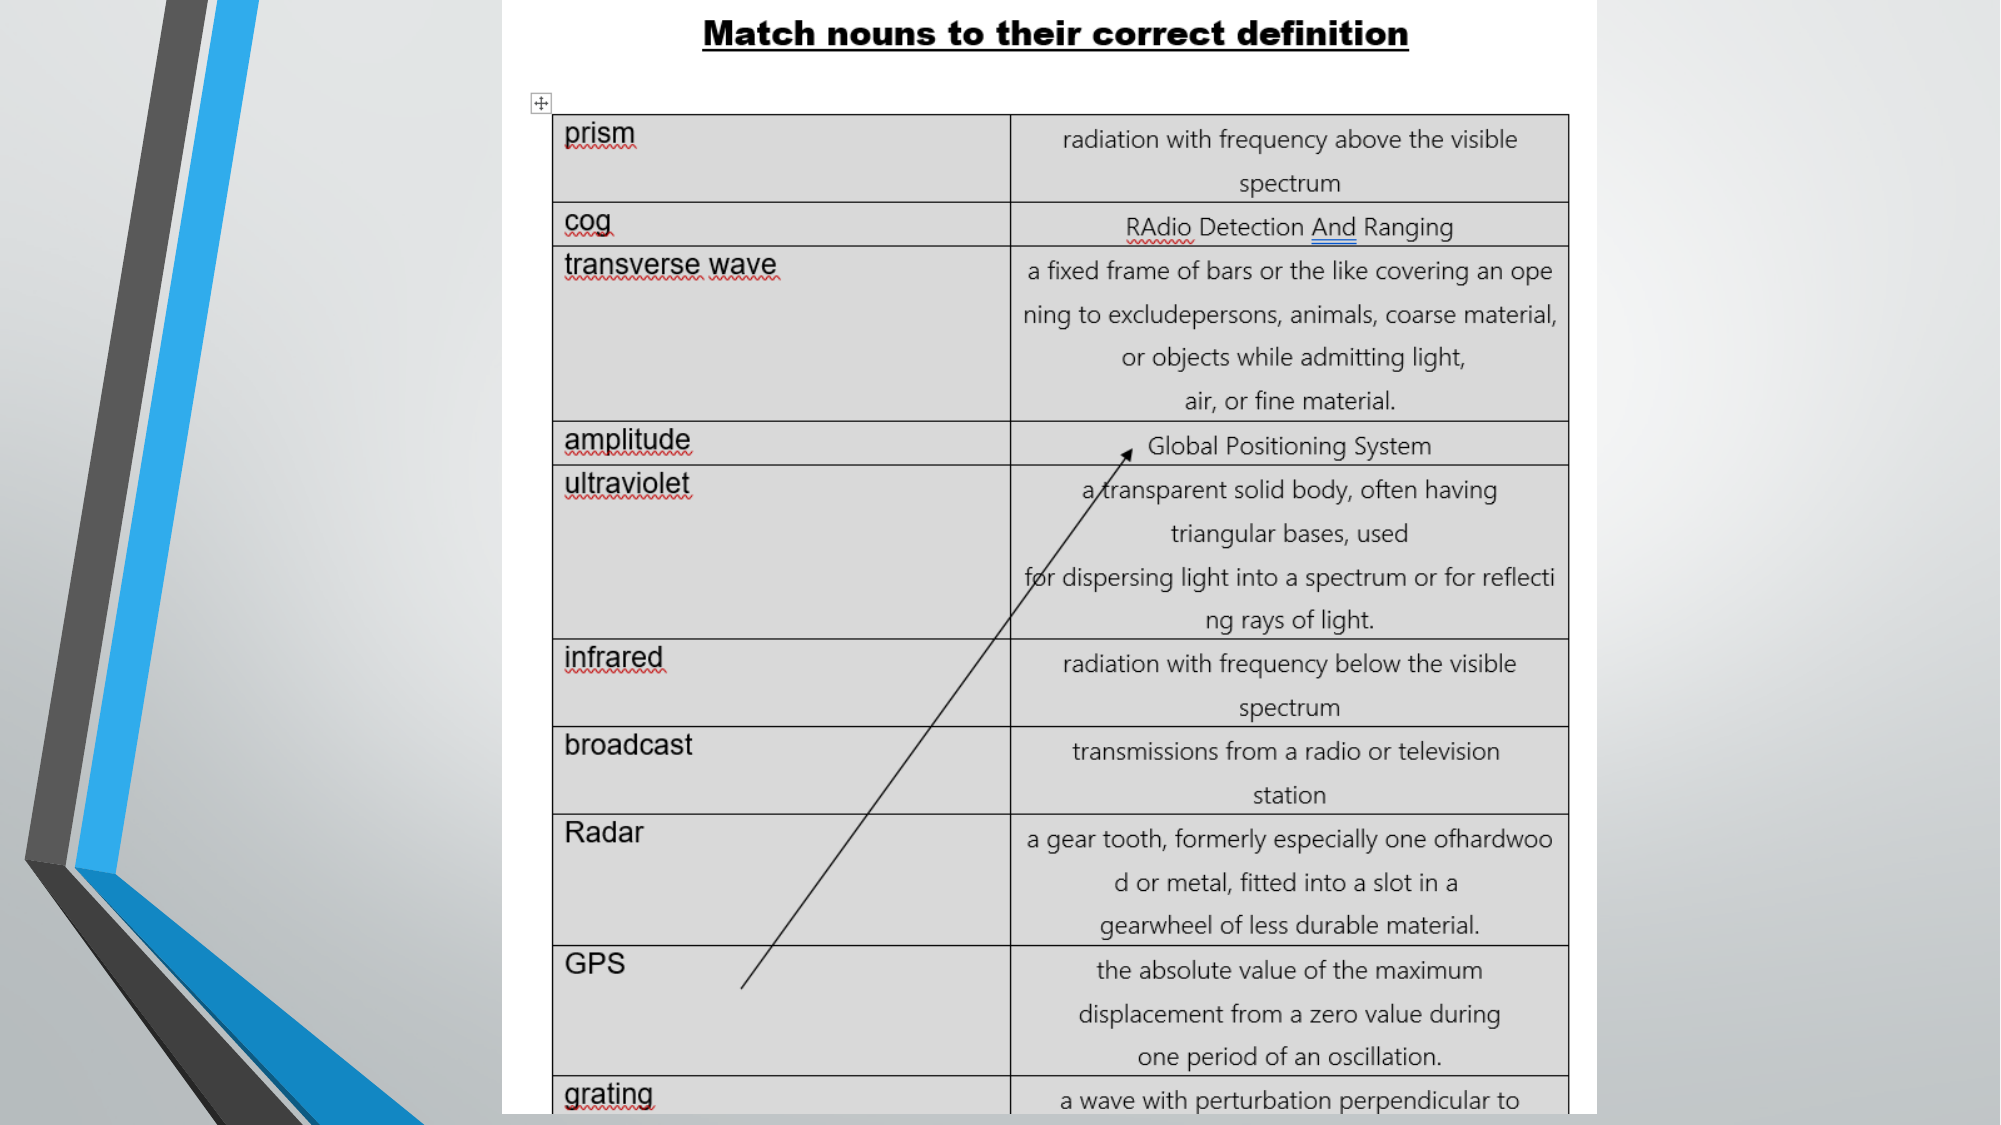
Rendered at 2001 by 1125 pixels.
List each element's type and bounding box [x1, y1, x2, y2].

picture [502, 0, 1597, 1115]
